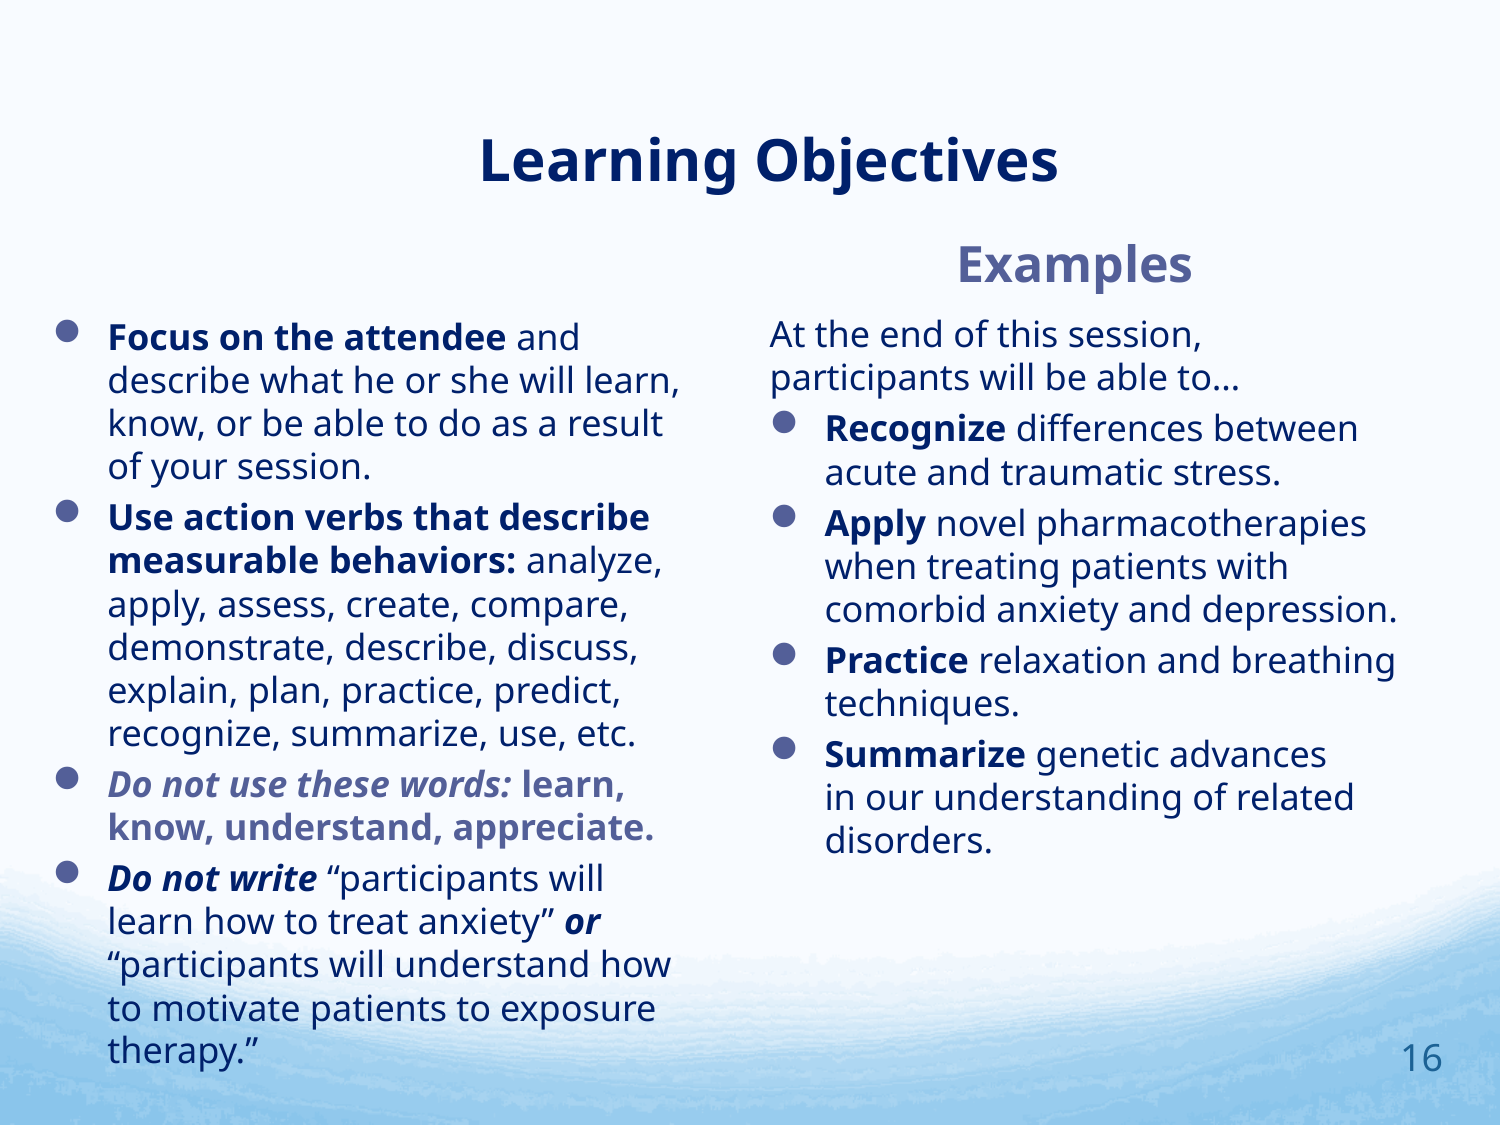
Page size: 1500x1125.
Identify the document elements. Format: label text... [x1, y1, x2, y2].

list Examples [787, 200, 1363, 300]
list Focus on the attendee and describe what he or she will learn, know, or be able to do as a result of your session. Use action verbs that describe measurable behaviors: analyze, apply, assess, create, compare, demonstrate, describe, discuss, explain, plan, practice, predict, recognize, summarize, use, etc. Do not use these words: learn, know, understand, appreciate. Do not write “participants will learn how to treat anxiety” or “participants will understand how to motivate patients to exposure therapy.” [37, 306, 713, 1125]
slide_number 16 [1295, 1029, 1459, 1090]
title Learning Objectives [300, 50, 1239, 201]
list At the end of this session, participants will be able to… Recognize differences between acute and traumatic stress. Apply novel pharmacotherapies when treating patients with comorbid anxiety and depression. Practice relaxation and breathing techniques. Summarize genetic advances in our understanding of related disorders. [754, 304, 1418, 967]
